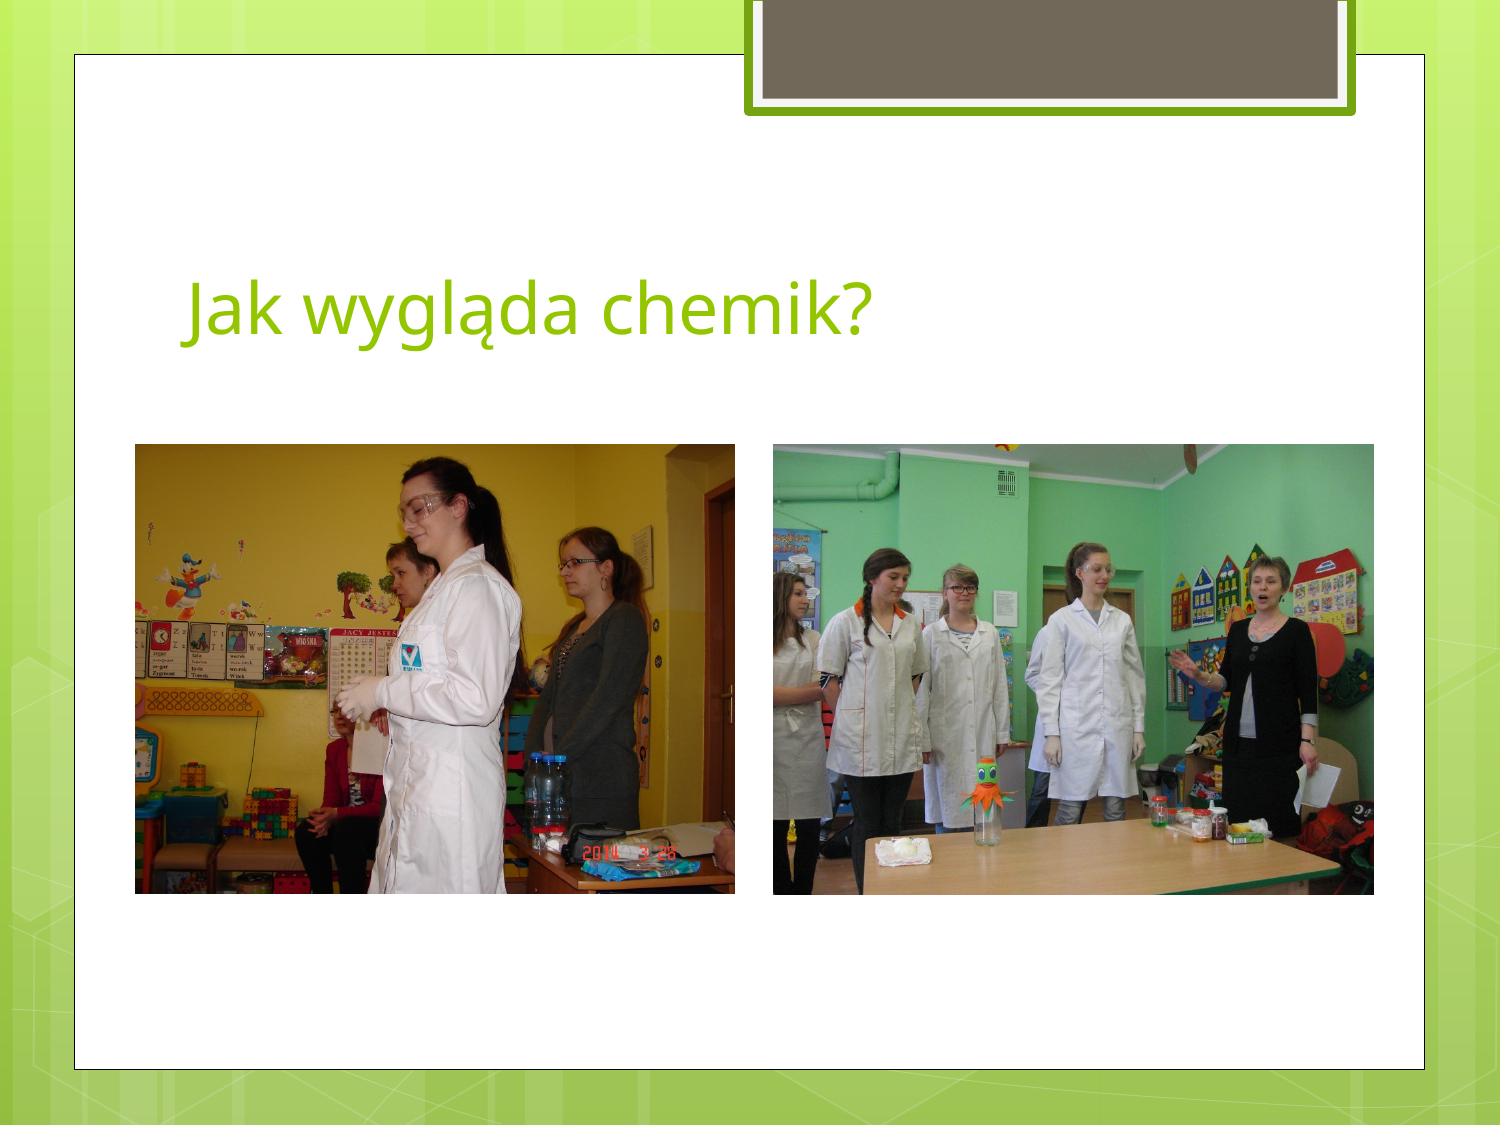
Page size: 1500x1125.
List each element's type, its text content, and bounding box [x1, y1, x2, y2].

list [773, 444, 1374, 895]
title Jak wygląda chemik? [171, 168, 1324, 357]
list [135, 444, 736, 894]
